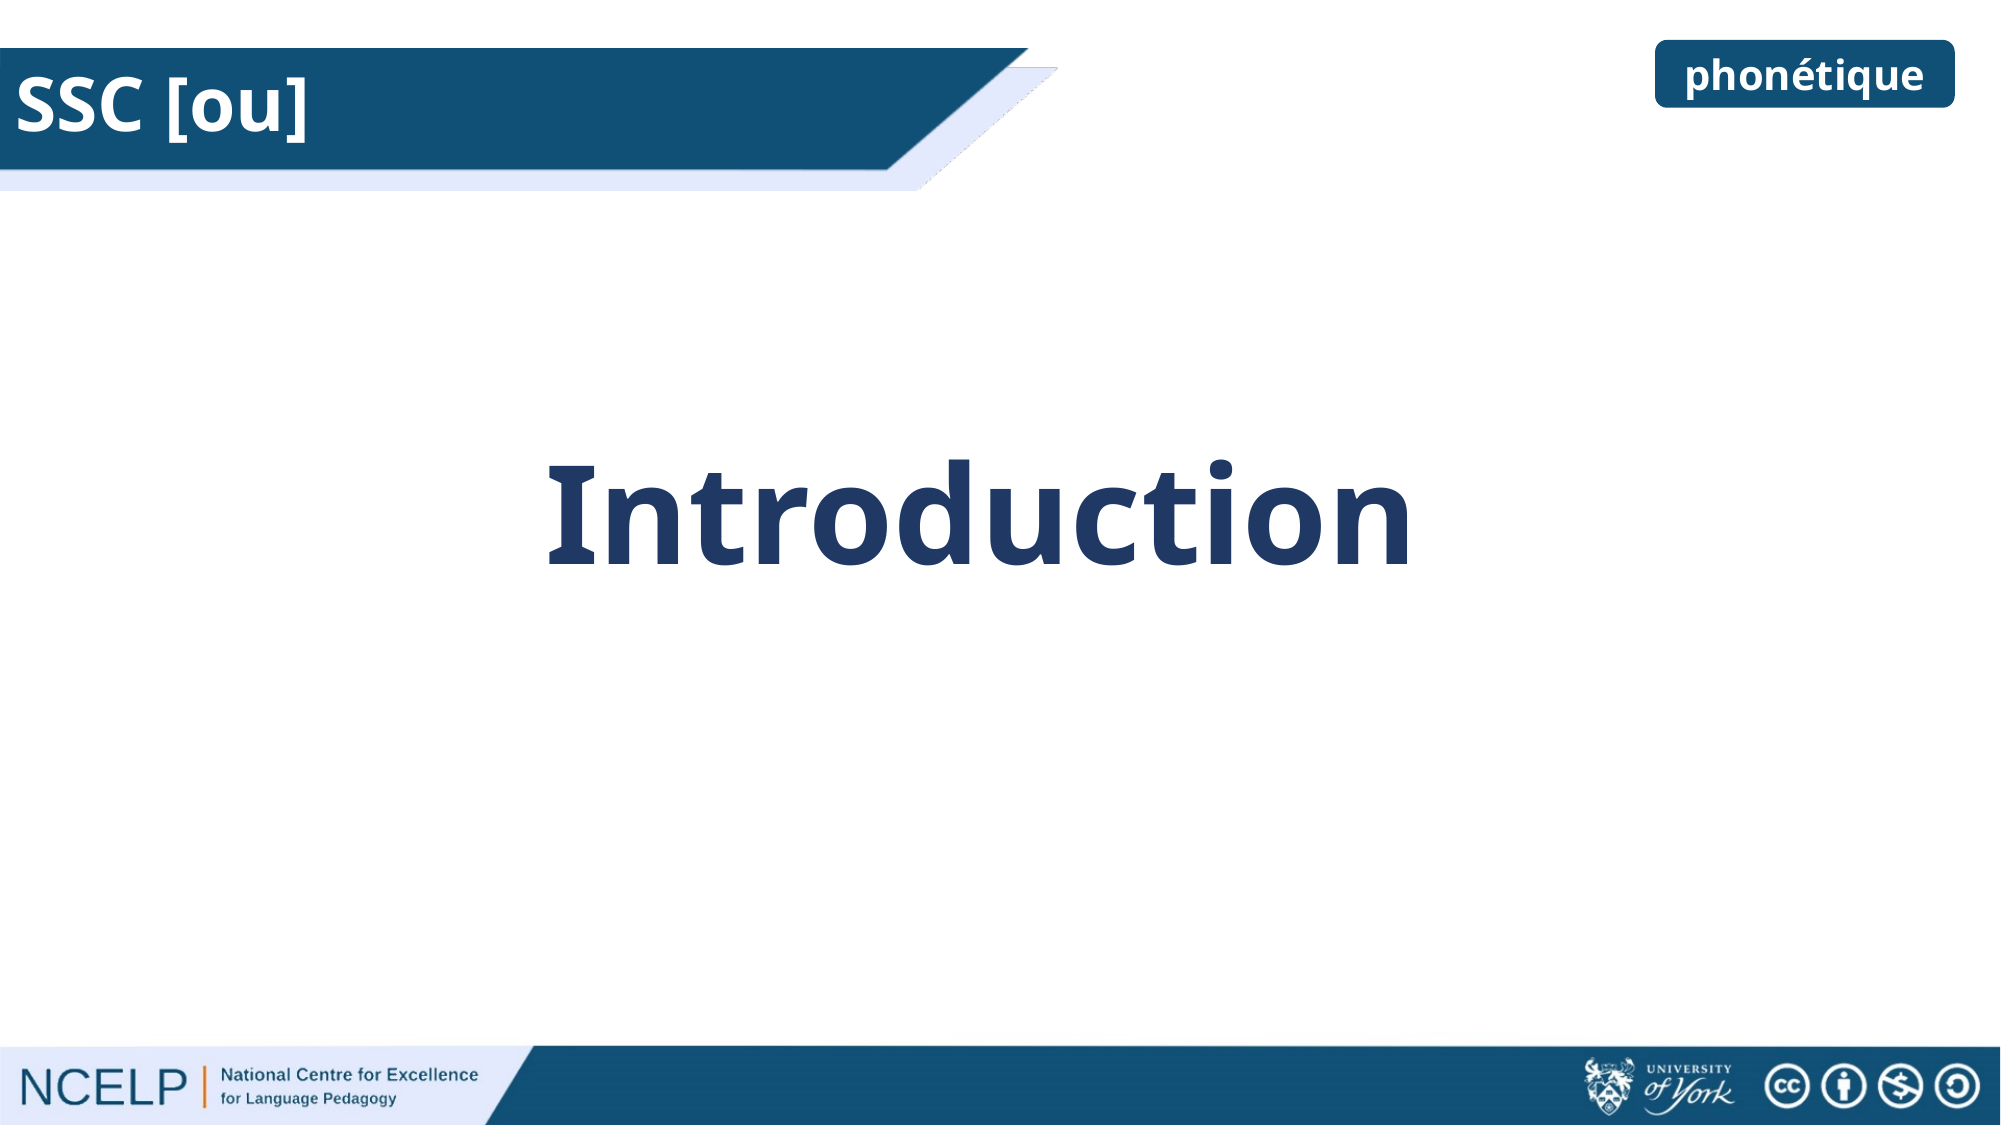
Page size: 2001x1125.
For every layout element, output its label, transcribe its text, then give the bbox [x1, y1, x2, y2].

picture [0, 0, 2001, 1125]
text_box phonétique [1655, 39, 1955, 108]
text_box Introduction [53, 419, 1910, 600]
